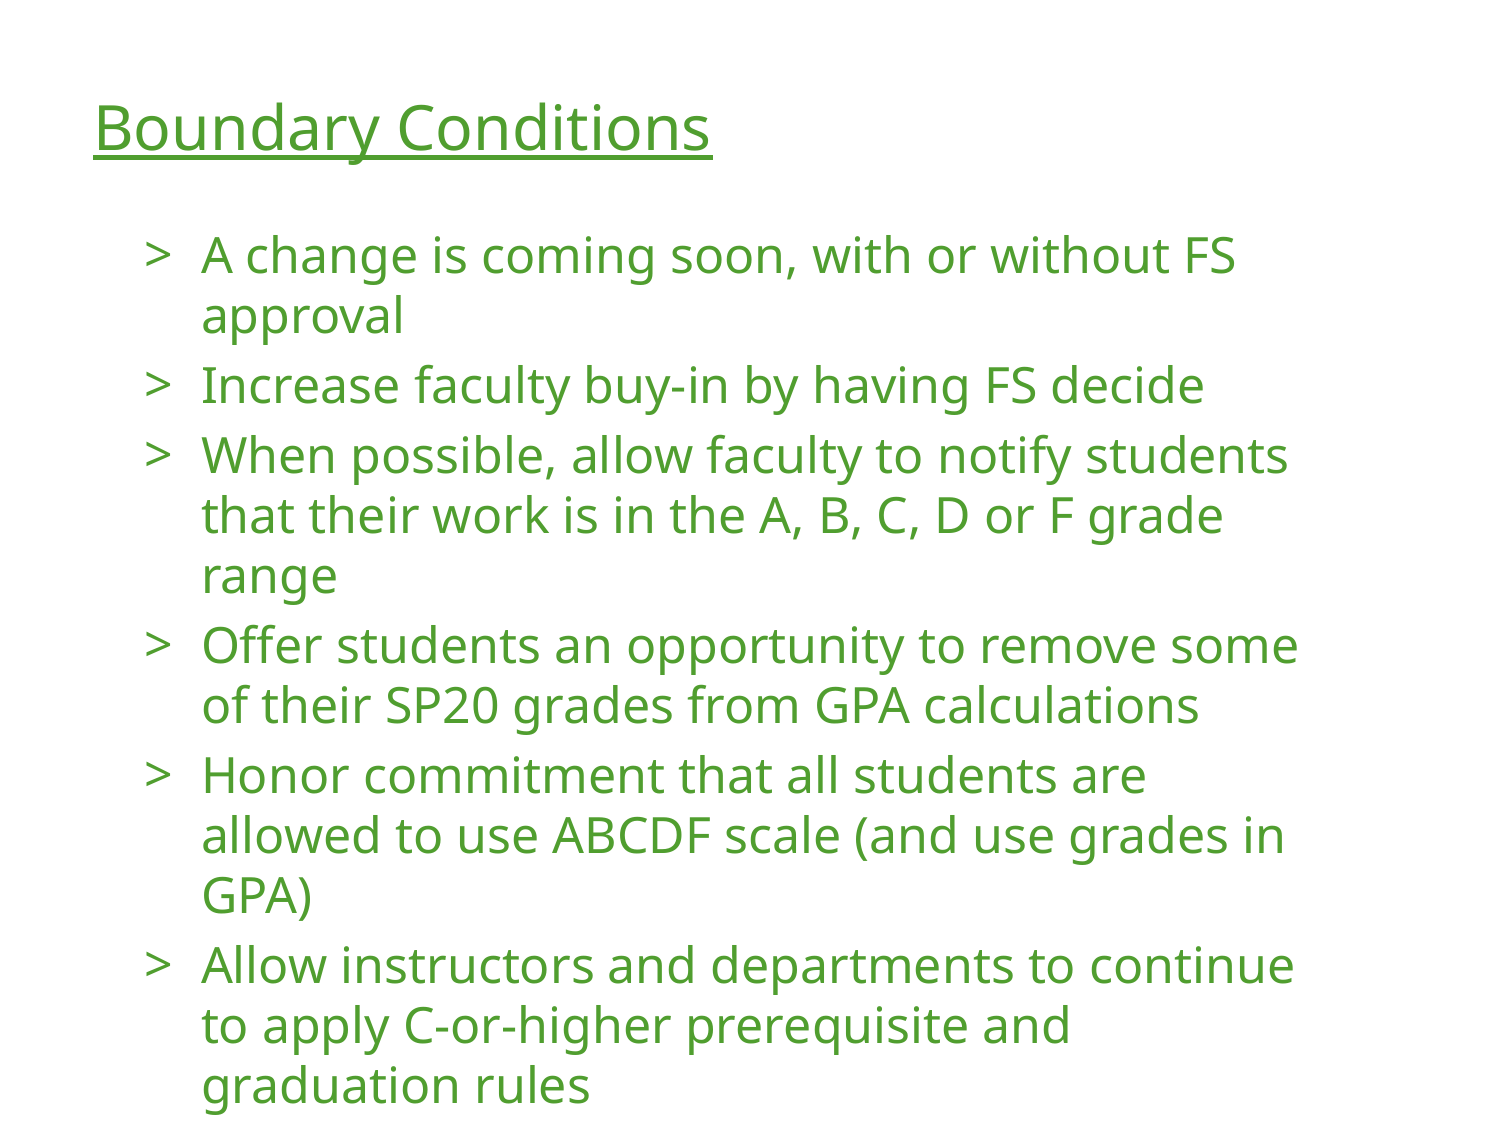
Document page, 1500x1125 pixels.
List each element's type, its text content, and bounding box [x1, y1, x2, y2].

list A change is coming soon, with or without FS approval Increase faculty buy-in by having FS decide When possible, allow faculty to notify students that their work is in the A, B, C, D or F grade range Offer students an opportunity to remove some of their SP20 grades from GPA calculations Honor commitment that all students are allowed to use ABCDF scale (and use grades in GPA) Allow instructors and departments to continue to apply C-or-higher prerequisite and graduation rules Honor commitment that S grades requested at start of semester indicate D or higher work [129, 215, 1341, 1050]
list Boundary Conditions [78, 89, 1422, 184]
